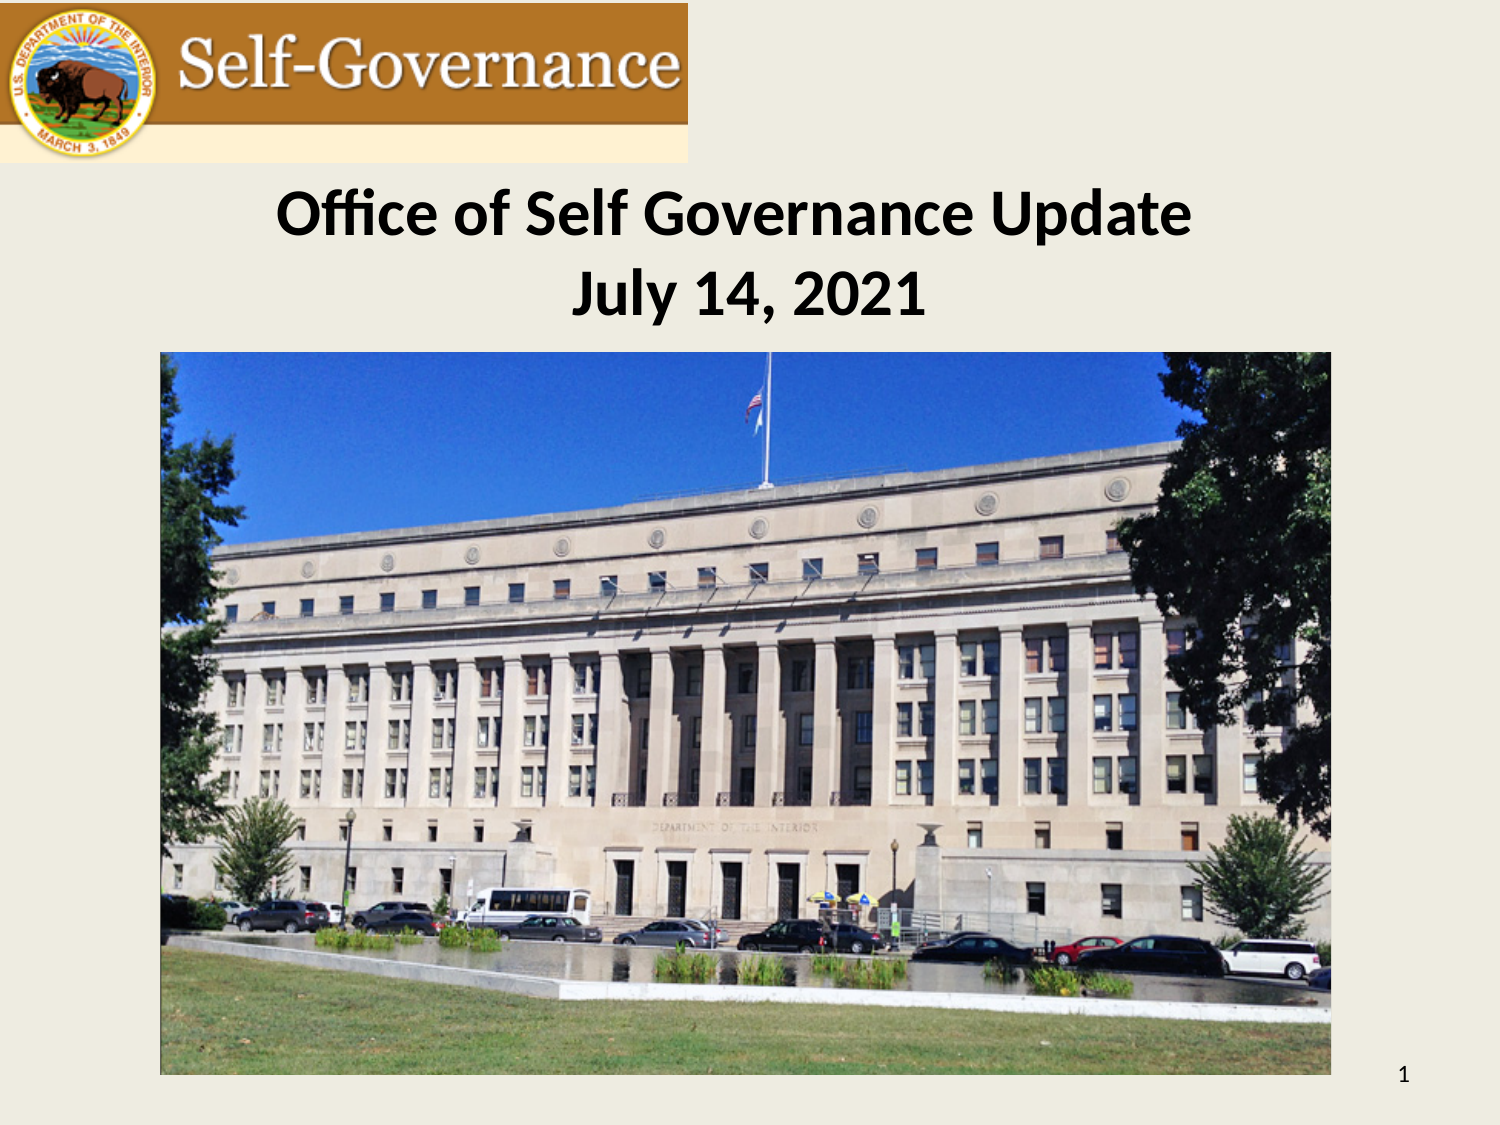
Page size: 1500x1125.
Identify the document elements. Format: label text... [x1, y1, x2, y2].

picture [0, 3, 689, 164]
text_box Office of Self Governance Update July 14, 2021 [24, 161, 1475, 336]
picture [160, 351, 1332, 1076]
slide_number 1 [1074, 1042, 1425, 1103]
